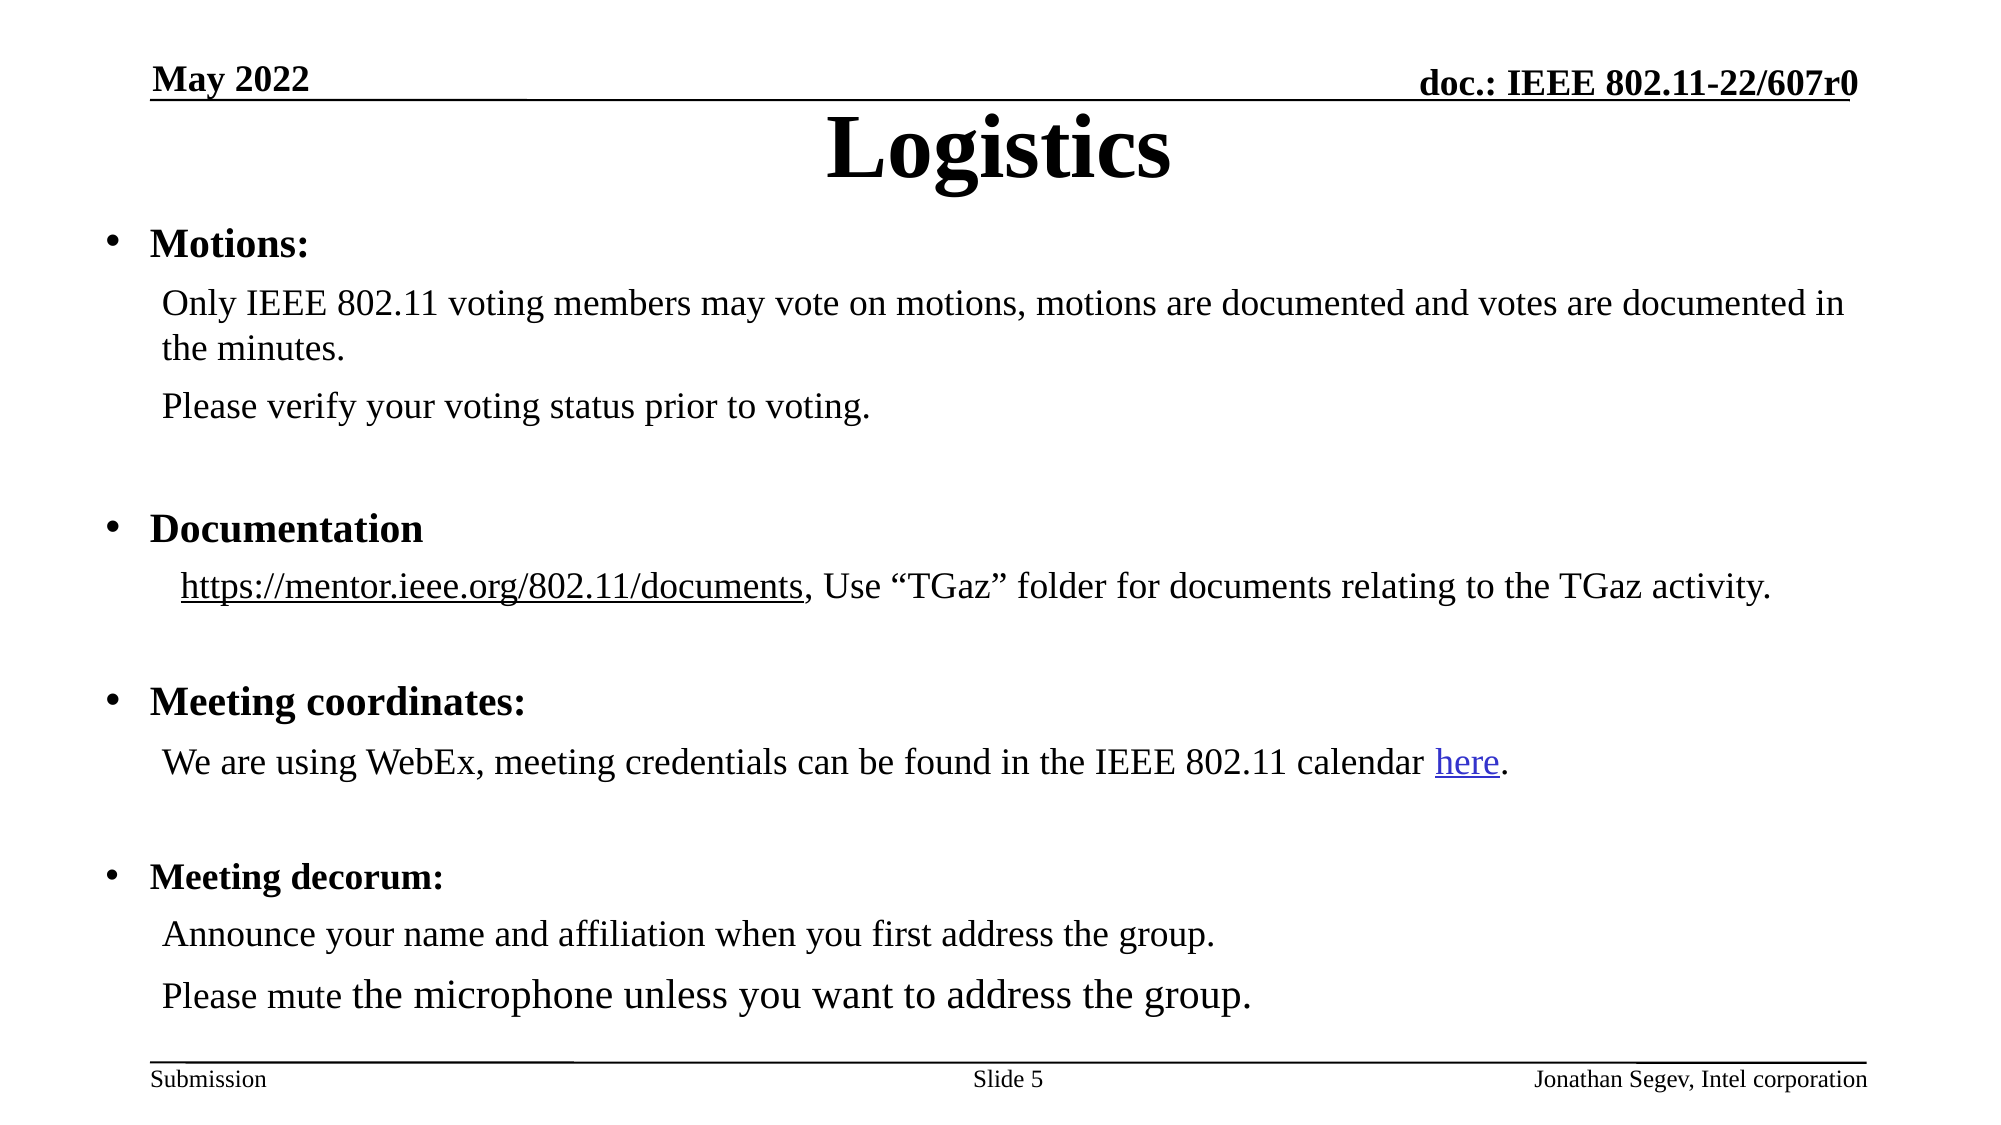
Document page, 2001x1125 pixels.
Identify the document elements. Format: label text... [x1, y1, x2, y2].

footer Jonathan Segev, Intel corporation [1171, 1061, 1869, 1093]
title Logistics [149, 112, 1850, 170]
slide_number Slide 5 [950, 1061, 1067, 1123]
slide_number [152, 54, 563, 100]
list Motions: Only IEEE 802.11 voting members may vote on motions, motions are documented and votes are documented in the minutes. Please verify your voting status prior to voting. Documentation https://mentor.ieee.org/802.11/documents, Use “TGaz” folder for documents relating to the TGaz activity. Meeting coordinates: We are using WebEx, meeting credentials can be found in the IEEE 802.11 calendar here. Meeting decorum: Announce your name and affiliation when you first address the group. Please mute the microphone unless you want to address the group. [90, 207, 1898, 1000]
